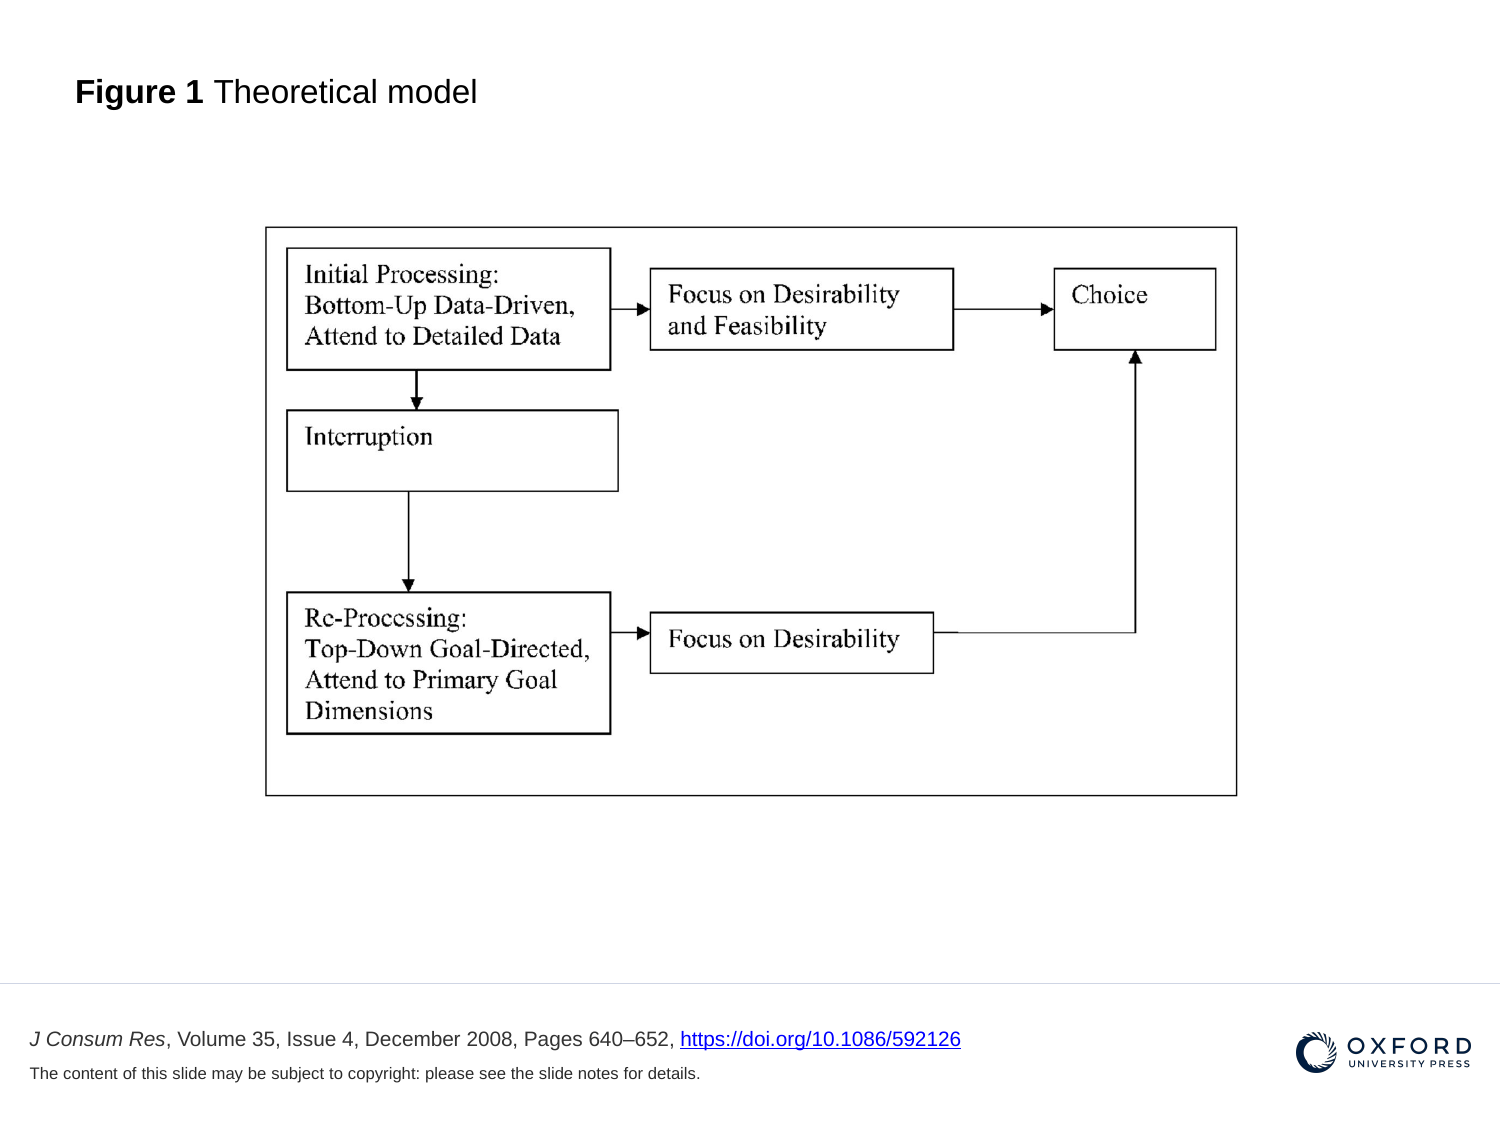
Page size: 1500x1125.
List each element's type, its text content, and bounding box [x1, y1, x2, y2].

picture [262, 224, 1238, 797]
footer J Consum Res, Volume 35, Issue 4, December 2008, Pages 640–652, https://doi.org/10.1086/592126 The content of this slide may be subject to copyright: please see the slide notes for details. [0, 983, 1260, 1125]
picture [1296, 1032, 1471, 1073]
title Figure 1 Theoretical model [75, 69, 1078, 171]
